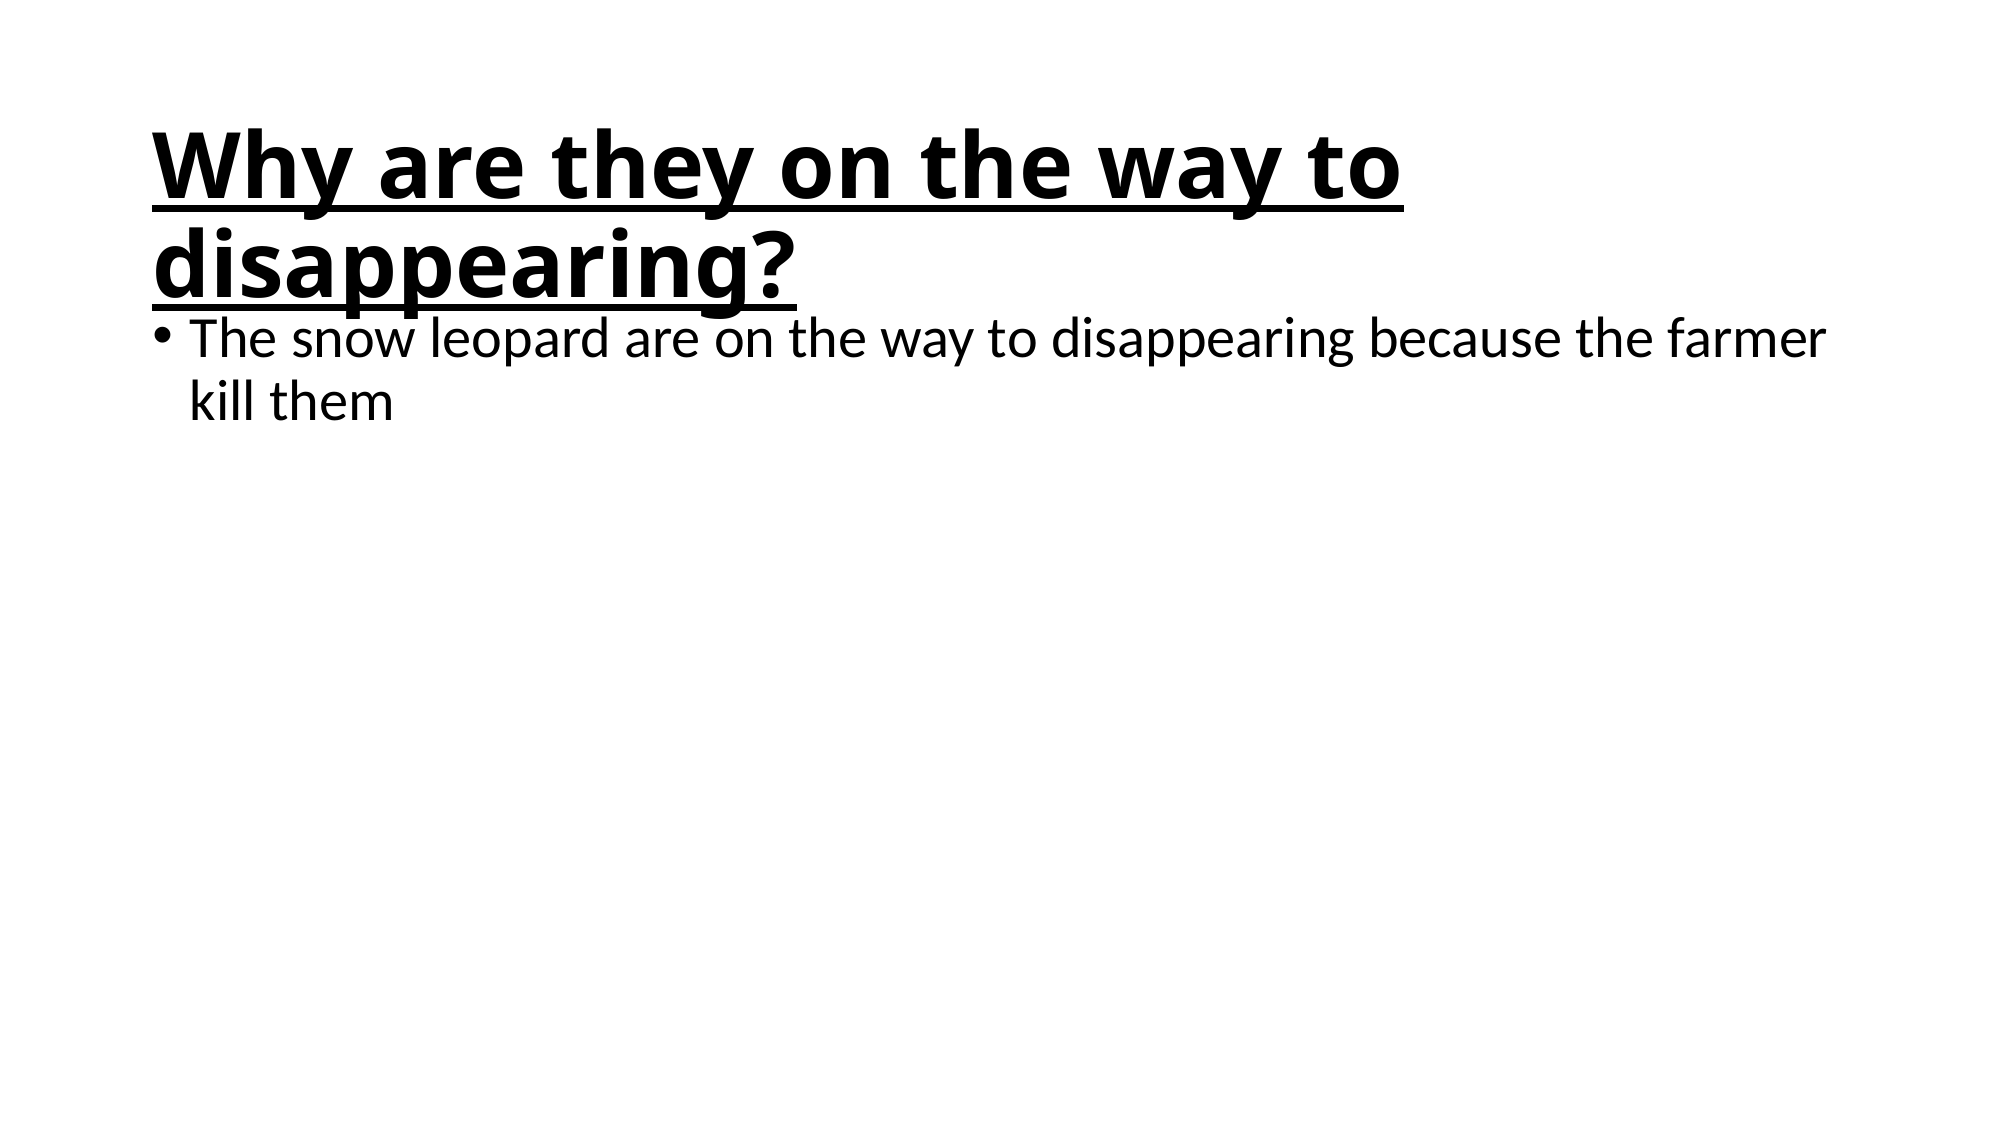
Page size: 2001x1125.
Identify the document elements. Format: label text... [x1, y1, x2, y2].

list The snow leopard are on the way to disappearing because the farmer kill them [137, 299, 1863, 1014]
title Why are they on the way to disappearing? [137, 59, 1863, 278]
